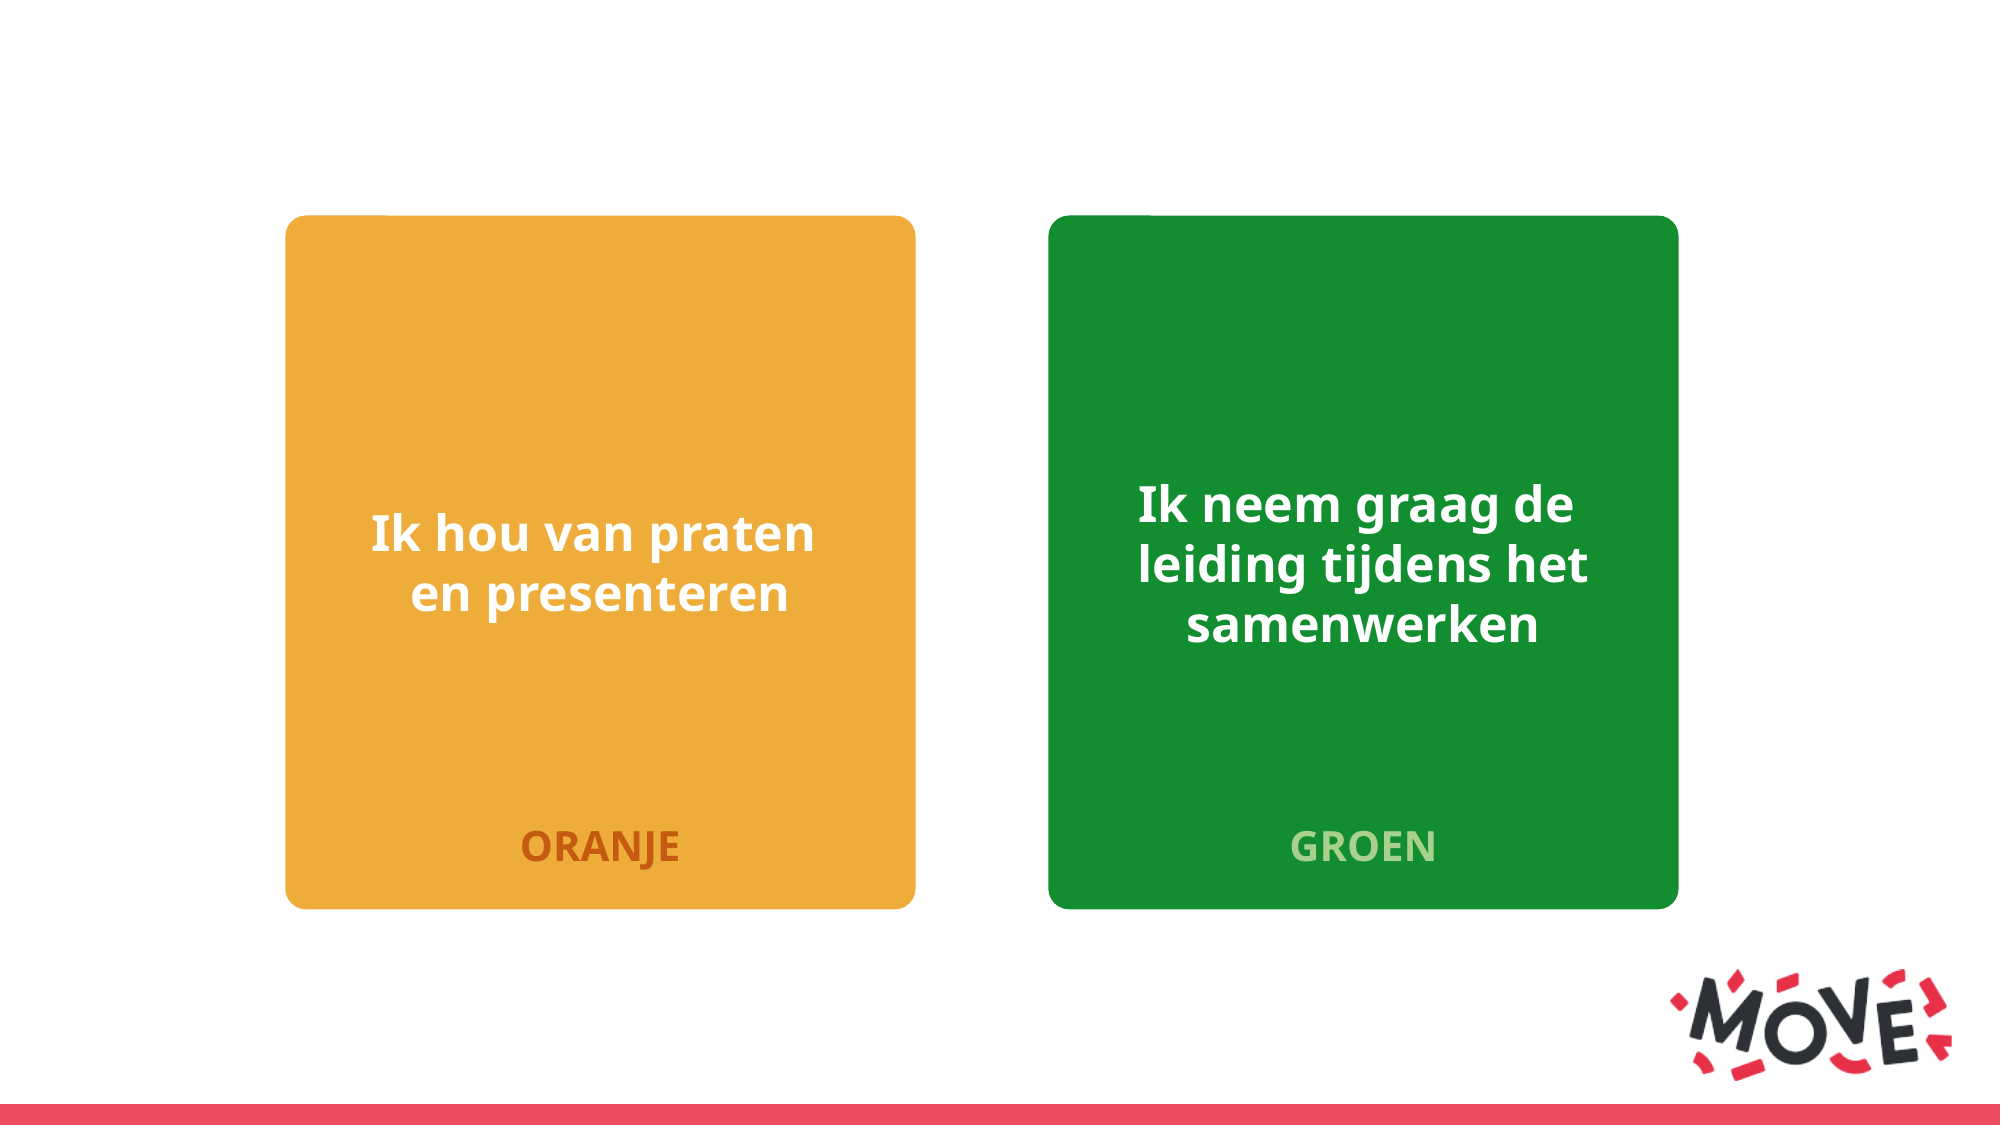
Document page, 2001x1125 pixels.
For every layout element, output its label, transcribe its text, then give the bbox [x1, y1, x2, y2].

picture [1670, 968, 1952, 1081]
picture [0, 1104, 2000, 1125]
text_box Ik neem graag de leiding tijdens het samenwerken [1048, 465, 1679, 660]
text_box Ik hou van praten en presenteren [285, 494, 916, 630]
text_box [1047, 214, 1680, 911]
text_box ORANJE [285, 812, 916, 878]
text_box GROEN [1048, 812, 1679, 878]
text_box [284, 214, 917, 911]
